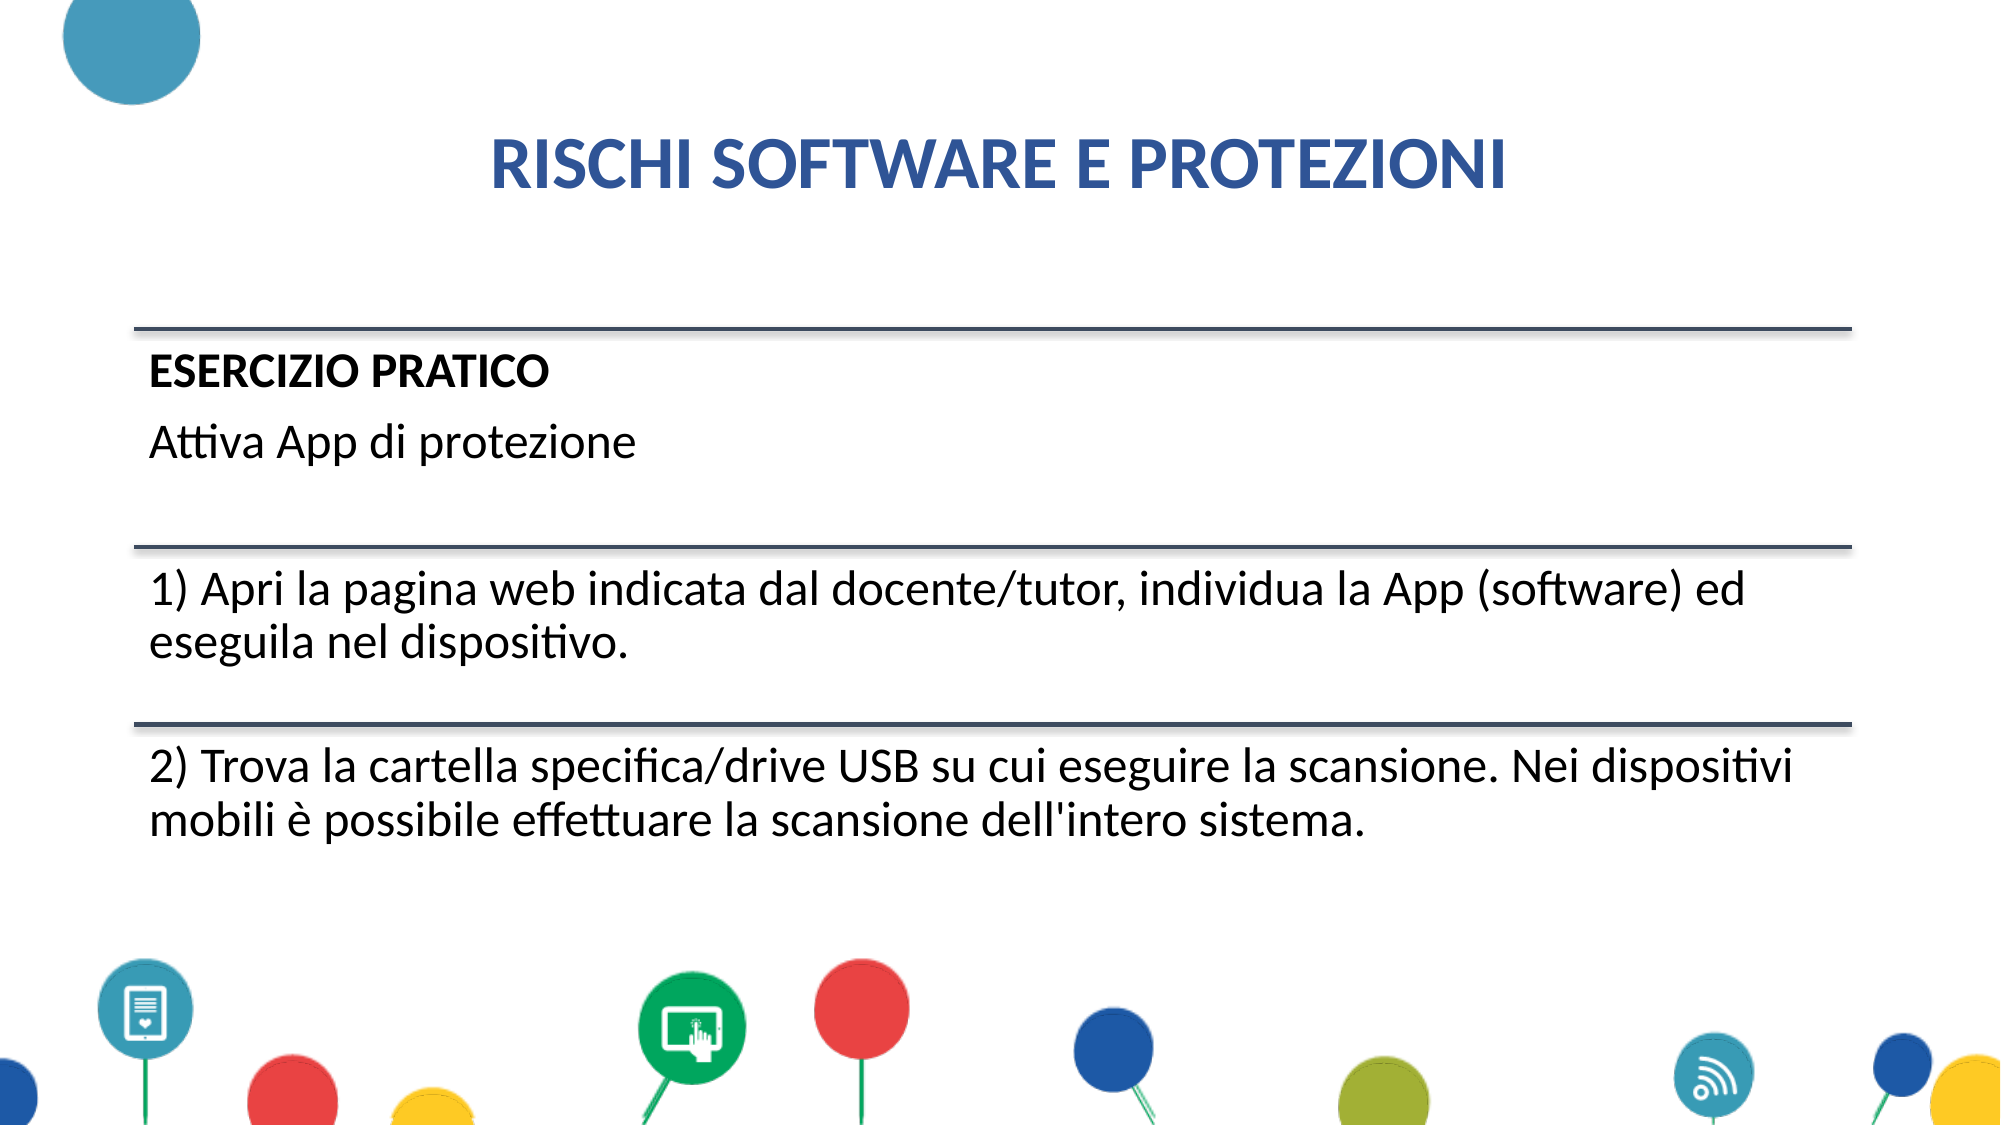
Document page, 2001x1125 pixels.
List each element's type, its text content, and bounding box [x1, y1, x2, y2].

picture [0, 0, 2001, 1125]
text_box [133, 328, 1852, 964]
title Rischi software e protezioni [137, 59, 1863, 278]
